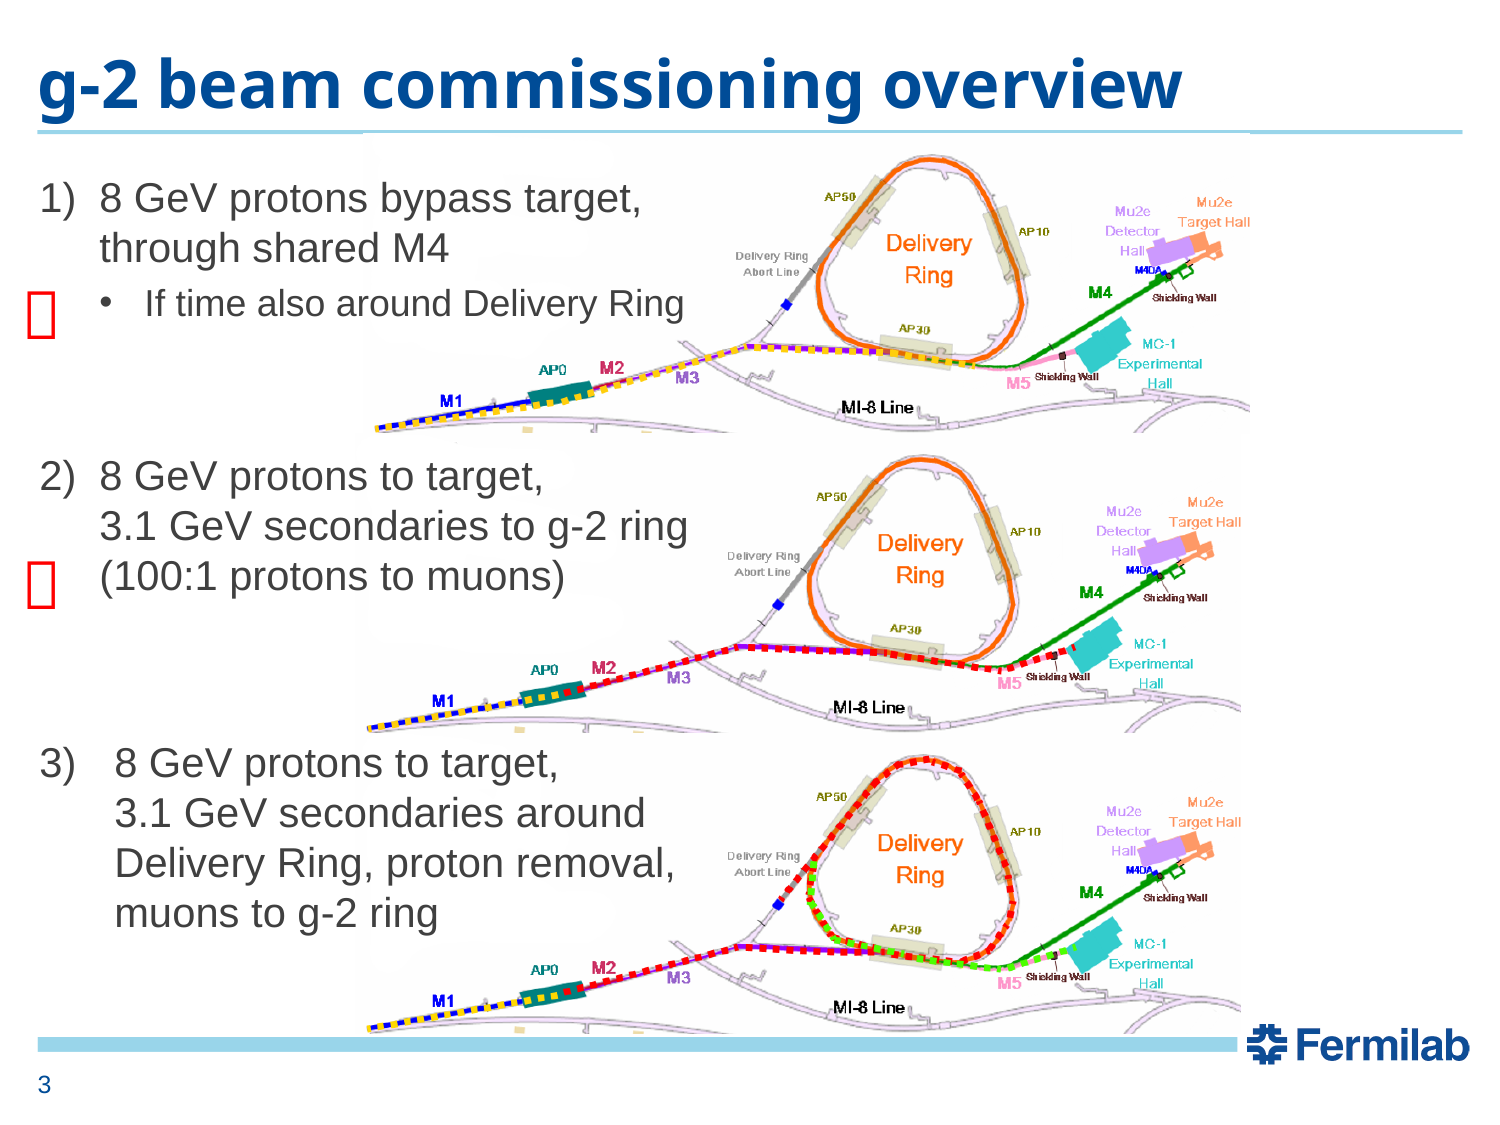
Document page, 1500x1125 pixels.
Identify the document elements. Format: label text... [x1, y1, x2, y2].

slide_number 3 [37, 1068, 111, 1109]
title g-2 beam commissioning overview [37, 17, 1463, 123]
text_box  [6, 535, 77, 631]
picture [0, 0, 1500, 1125]
list 8 GeV protons bypass target, through shared M4 If time also around Delivery Ring 8 GeV protons to target, 3.1 GeV secondaries to g-2 ring (100:1 protons to muons) 8 GeV protons to target, 3.1 GeV secondaries around Delivery Ring, proton removal, muons to g-2 ring [24, 171, 358, 1020]
text_box  [6, 265, 77, 361]
